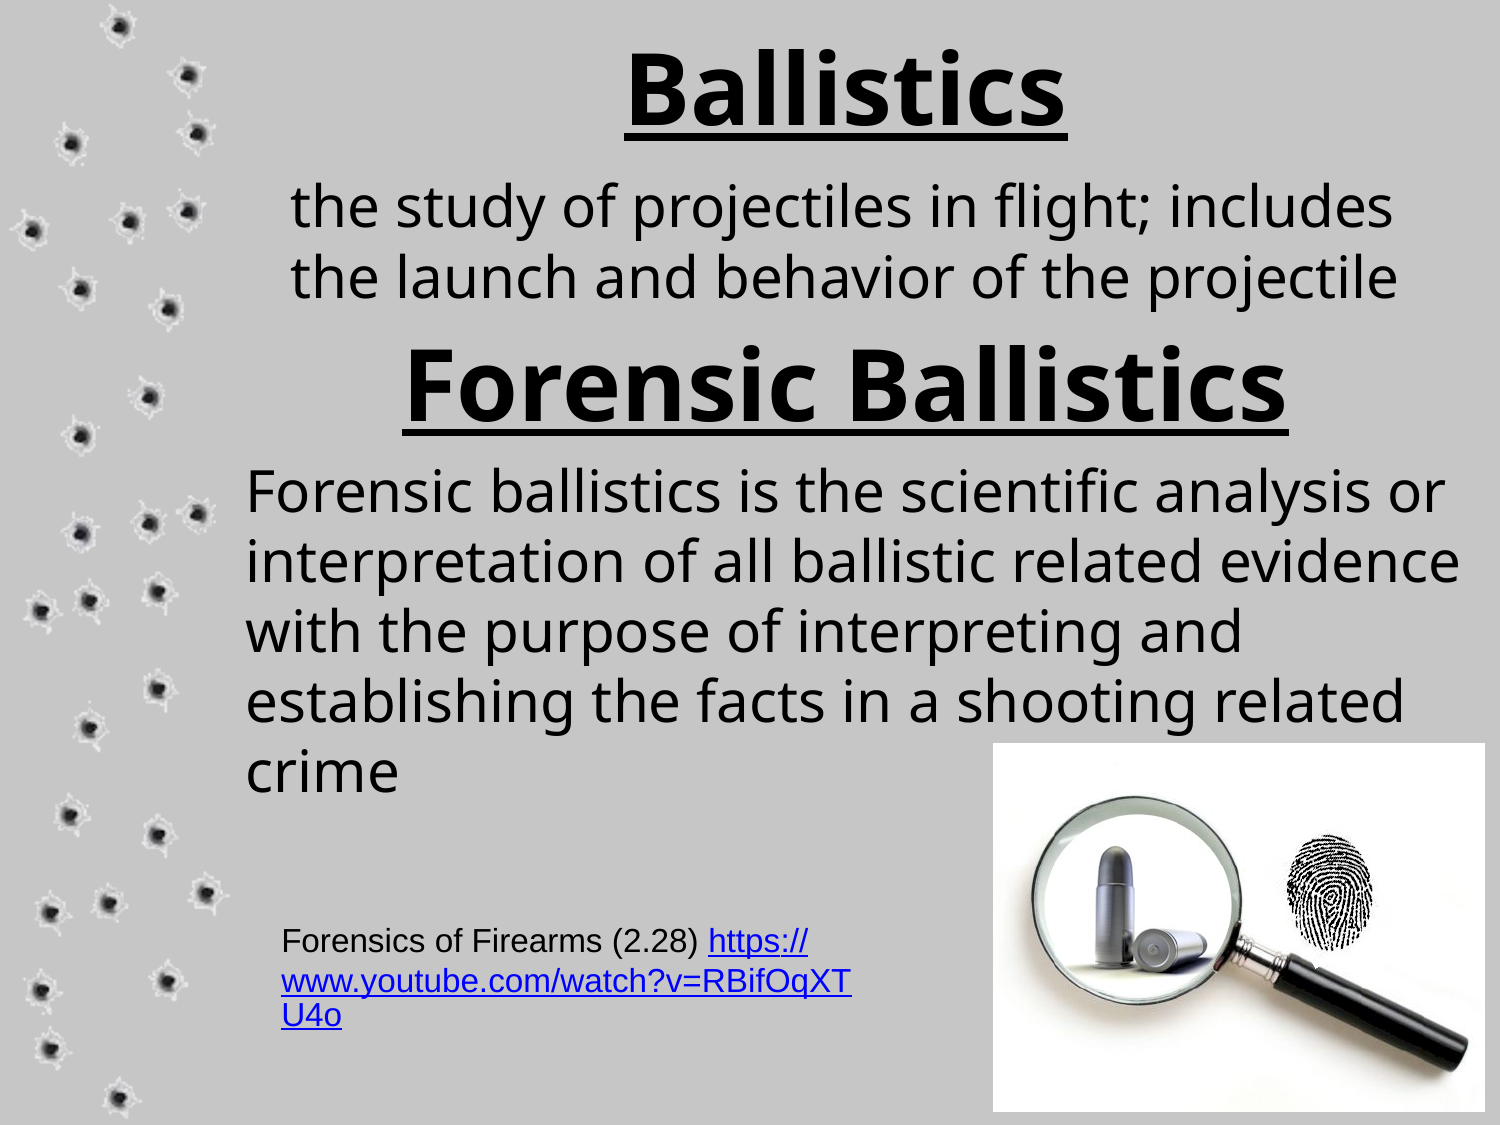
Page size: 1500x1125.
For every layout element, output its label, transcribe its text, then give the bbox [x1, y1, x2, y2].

picture [993, 743, 1485, 1113]
text_box Forensic ballistics is the scientific analysis or interpretation of all ballistic related evidence with the purpose of interpreting and establishing the facts in a shooting related crime [230, 438, 1496, 722]
list the study of projectiles in flight; includes the launch and behavior of the projectile [219, 145, 1485, 318]
picture [0, 1, 682, 1124]
text_box Forensics of Firearms (2.28) https://www.youtube.com/watch?v=RBifOqXTU4o [266, 912, 873, 1047]
text_box Forensic Ballistics [266, 287, 1425, 438]
title Ballistics [266, 0, 1425, 145]
